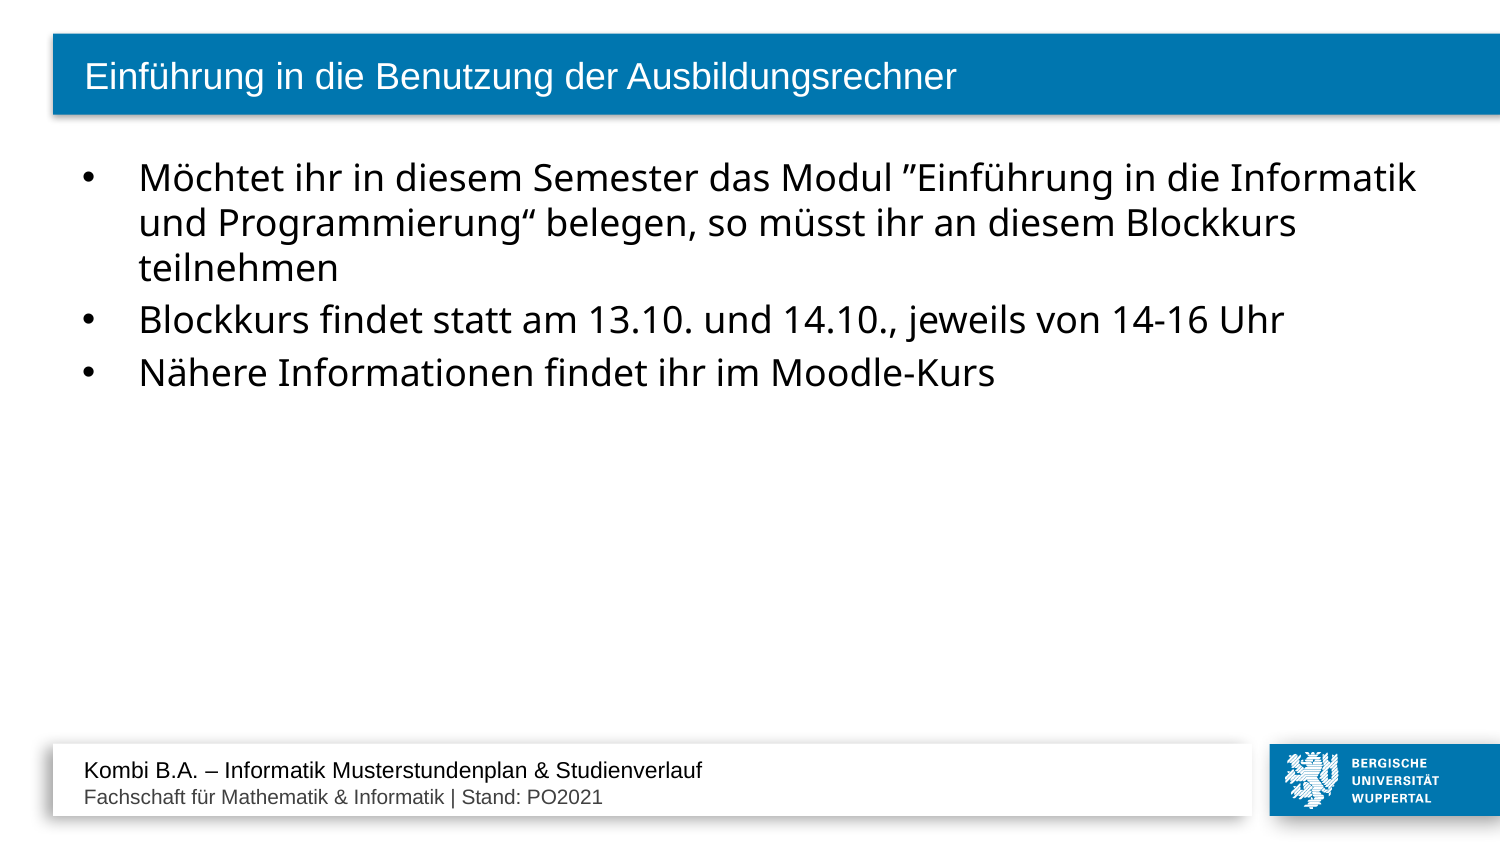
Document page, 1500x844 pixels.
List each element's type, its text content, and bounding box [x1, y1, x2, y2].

picture [1370, 759, 1375, 767]
picture [1286, 753, 1338, 808]
picture [1353, 795, 1361, 802]
title Einführung in die Benutzung der Ausbildungsrechner [69, 33, 1331, 115]
picture [1409, 794, 1414, 802]
list Möchtet ihr in diesem Semester das Modul ”Einführung in die Informatik und Programmierung“ belegen, so müsst ihr an diesem Blockkurs teilnehmen Blockkurs findet statt am 13.10. und 14.10., jeweils von 14-16 Uhr Nähere Informationen findet ihr im Moodle-Kurs [67, 146, 1437, 715]
